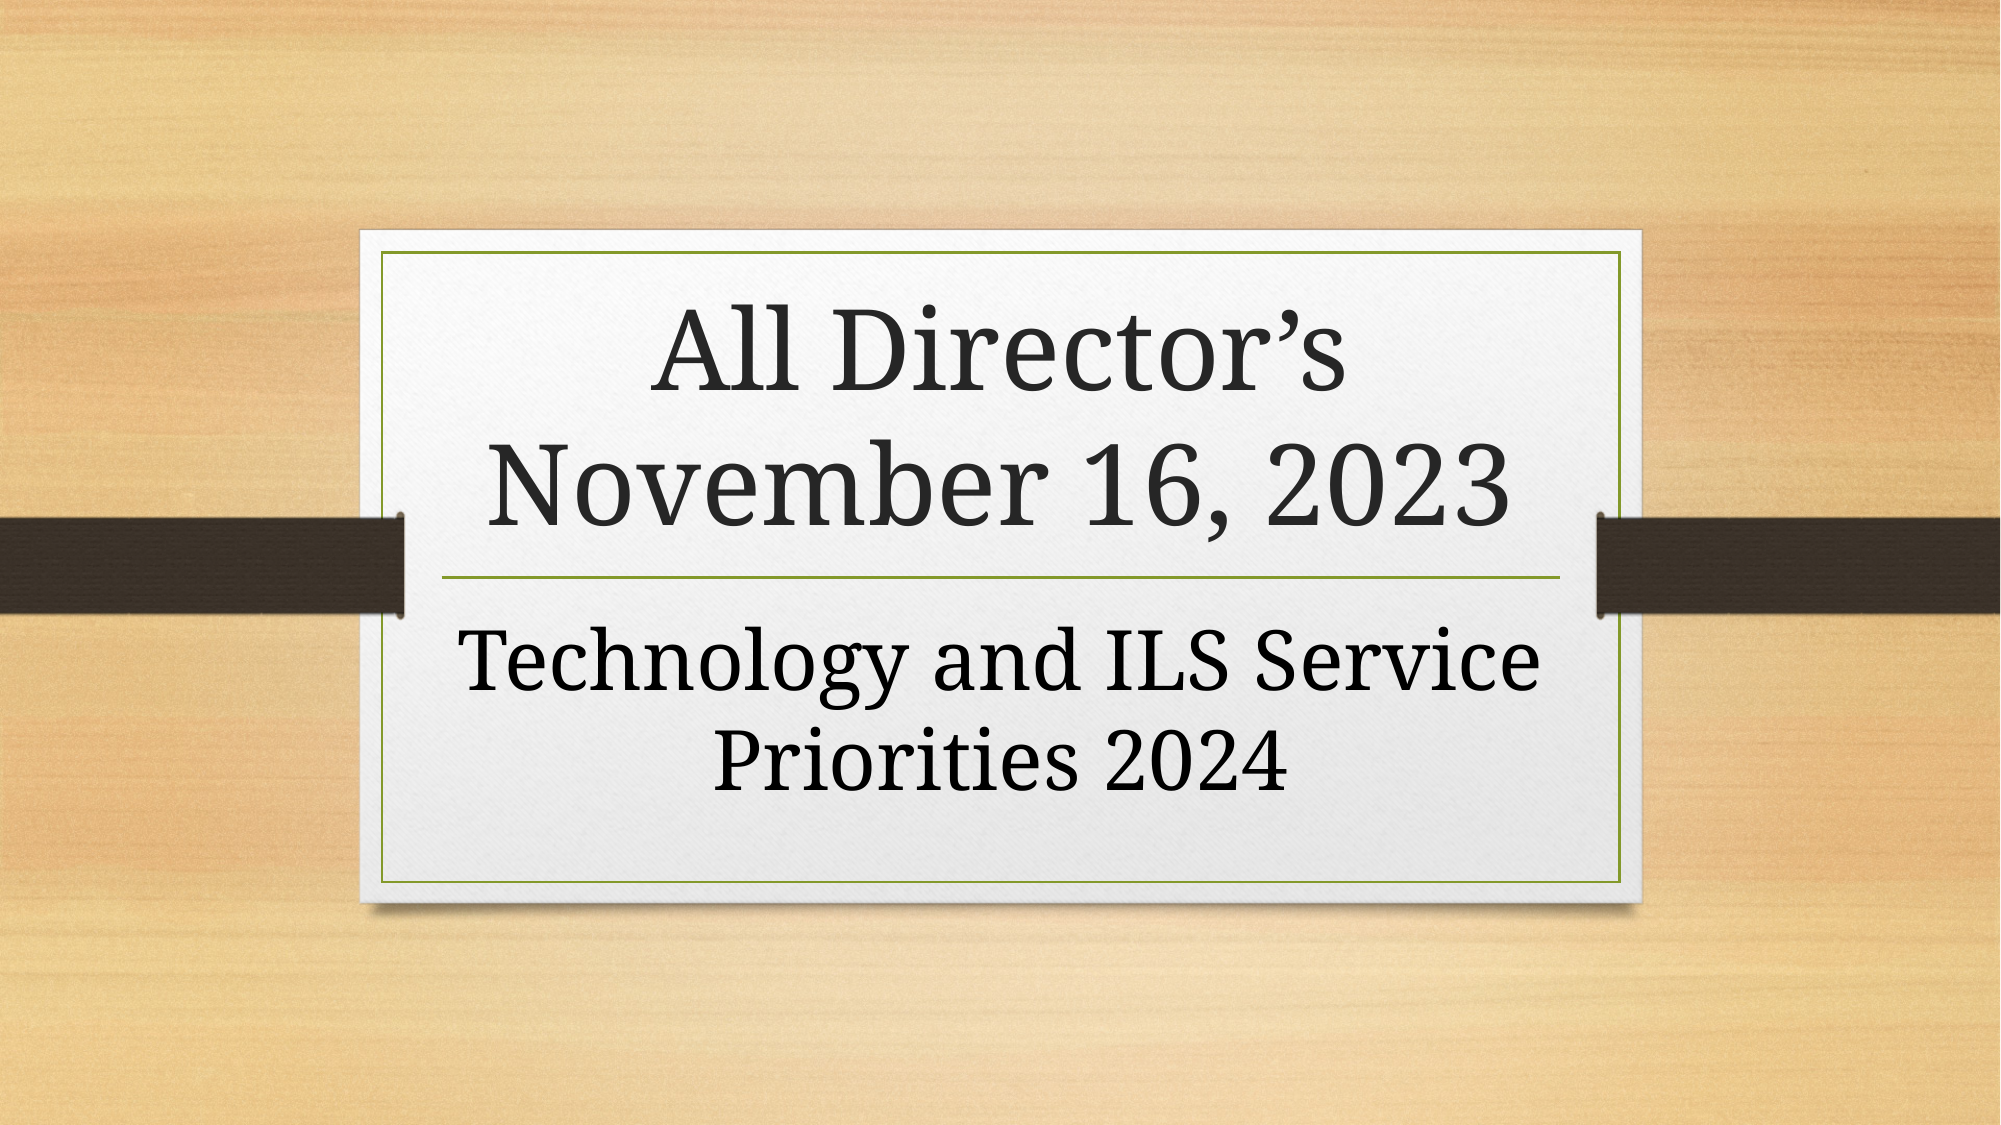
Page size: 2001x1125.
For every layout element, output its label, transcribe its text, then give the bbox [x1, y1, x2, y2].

subtitle Technology and ILS Service Priorities 2024 [441, 600, 1560, 817]
title All Director’s November 16, 2023 [441, 306, 1560, 556]
picture [0, 0, 2001, 1125]
